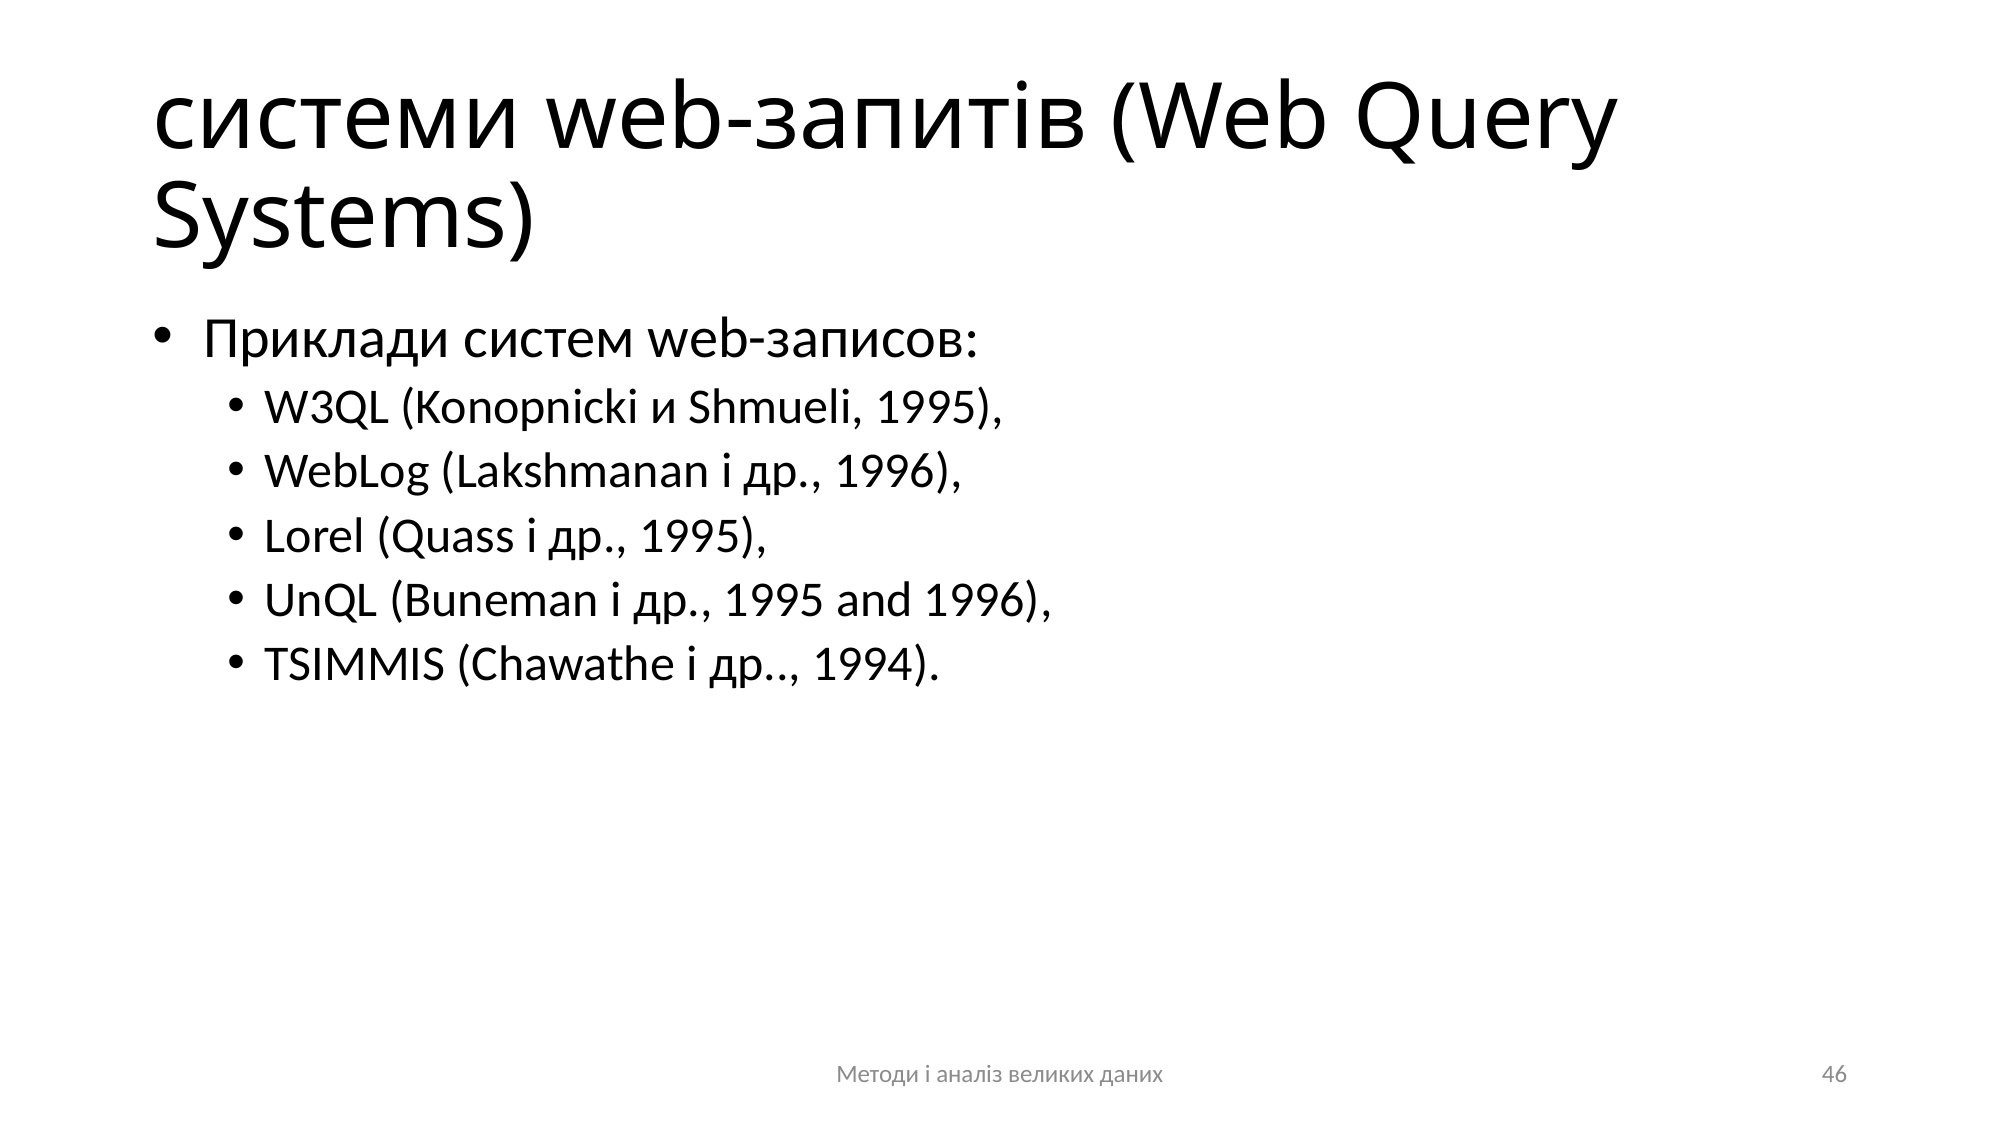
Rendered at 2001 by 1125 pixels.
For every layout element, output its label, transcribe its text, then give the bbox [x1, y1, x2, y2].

title системи web-запитів (Web Query Systems) [137, 59, 1863, 278]
list Приклади систем web-записов: W3QL (Konopnicki и Shmueli, 1995), WebLog (Lakshmanan і др., 1996), Lorel (Quass і др., 1995), UnQL (Buneman і др., 1995 and 1996), TSIMMIS (Chawathe і др.., 1994). [137, 299, 1863, 1014]
slide_number 46 [1412, 1042, 1863, 1103]
footer Методи і аналіз великих даних [662, 1042, 1338, 1103]
